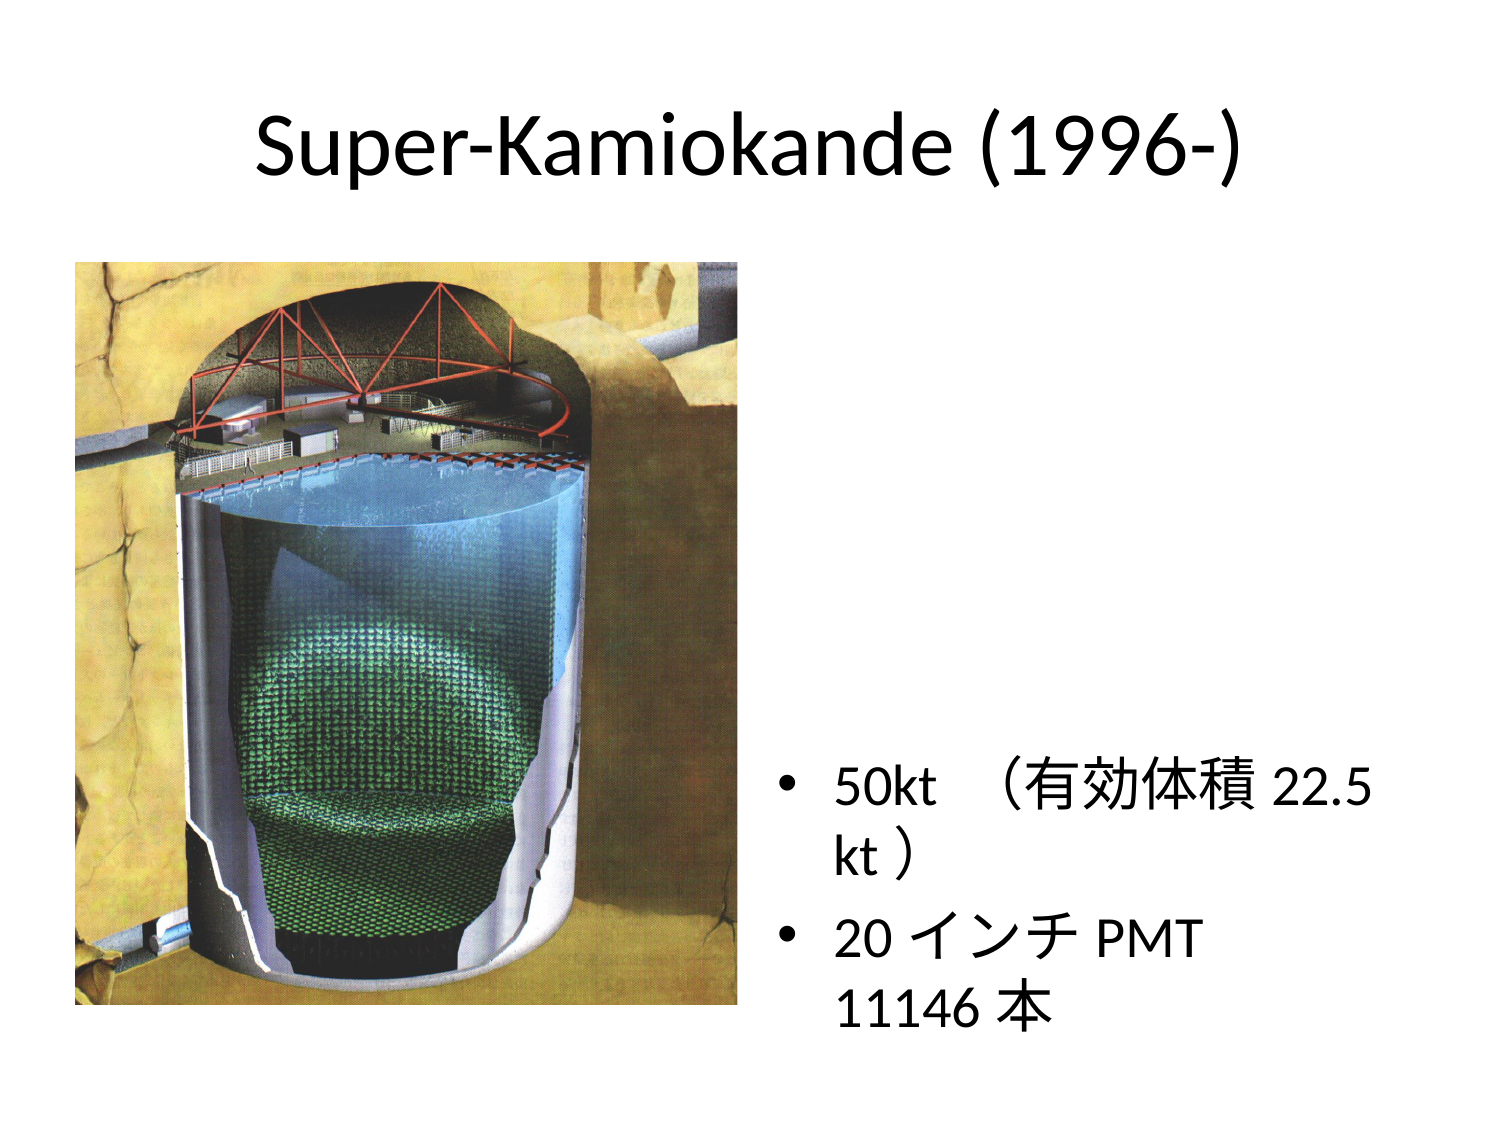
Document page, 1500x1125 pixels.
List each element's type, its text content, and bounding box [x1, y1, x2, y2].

list 50kt （有効体積22.5 kt） 20インチPMT 11146本 [762, 739, 1425, 975]
title Super-Kamiokande (1996-) [75, 45, 1425, 233]
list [74, 262, 738, 1006]
